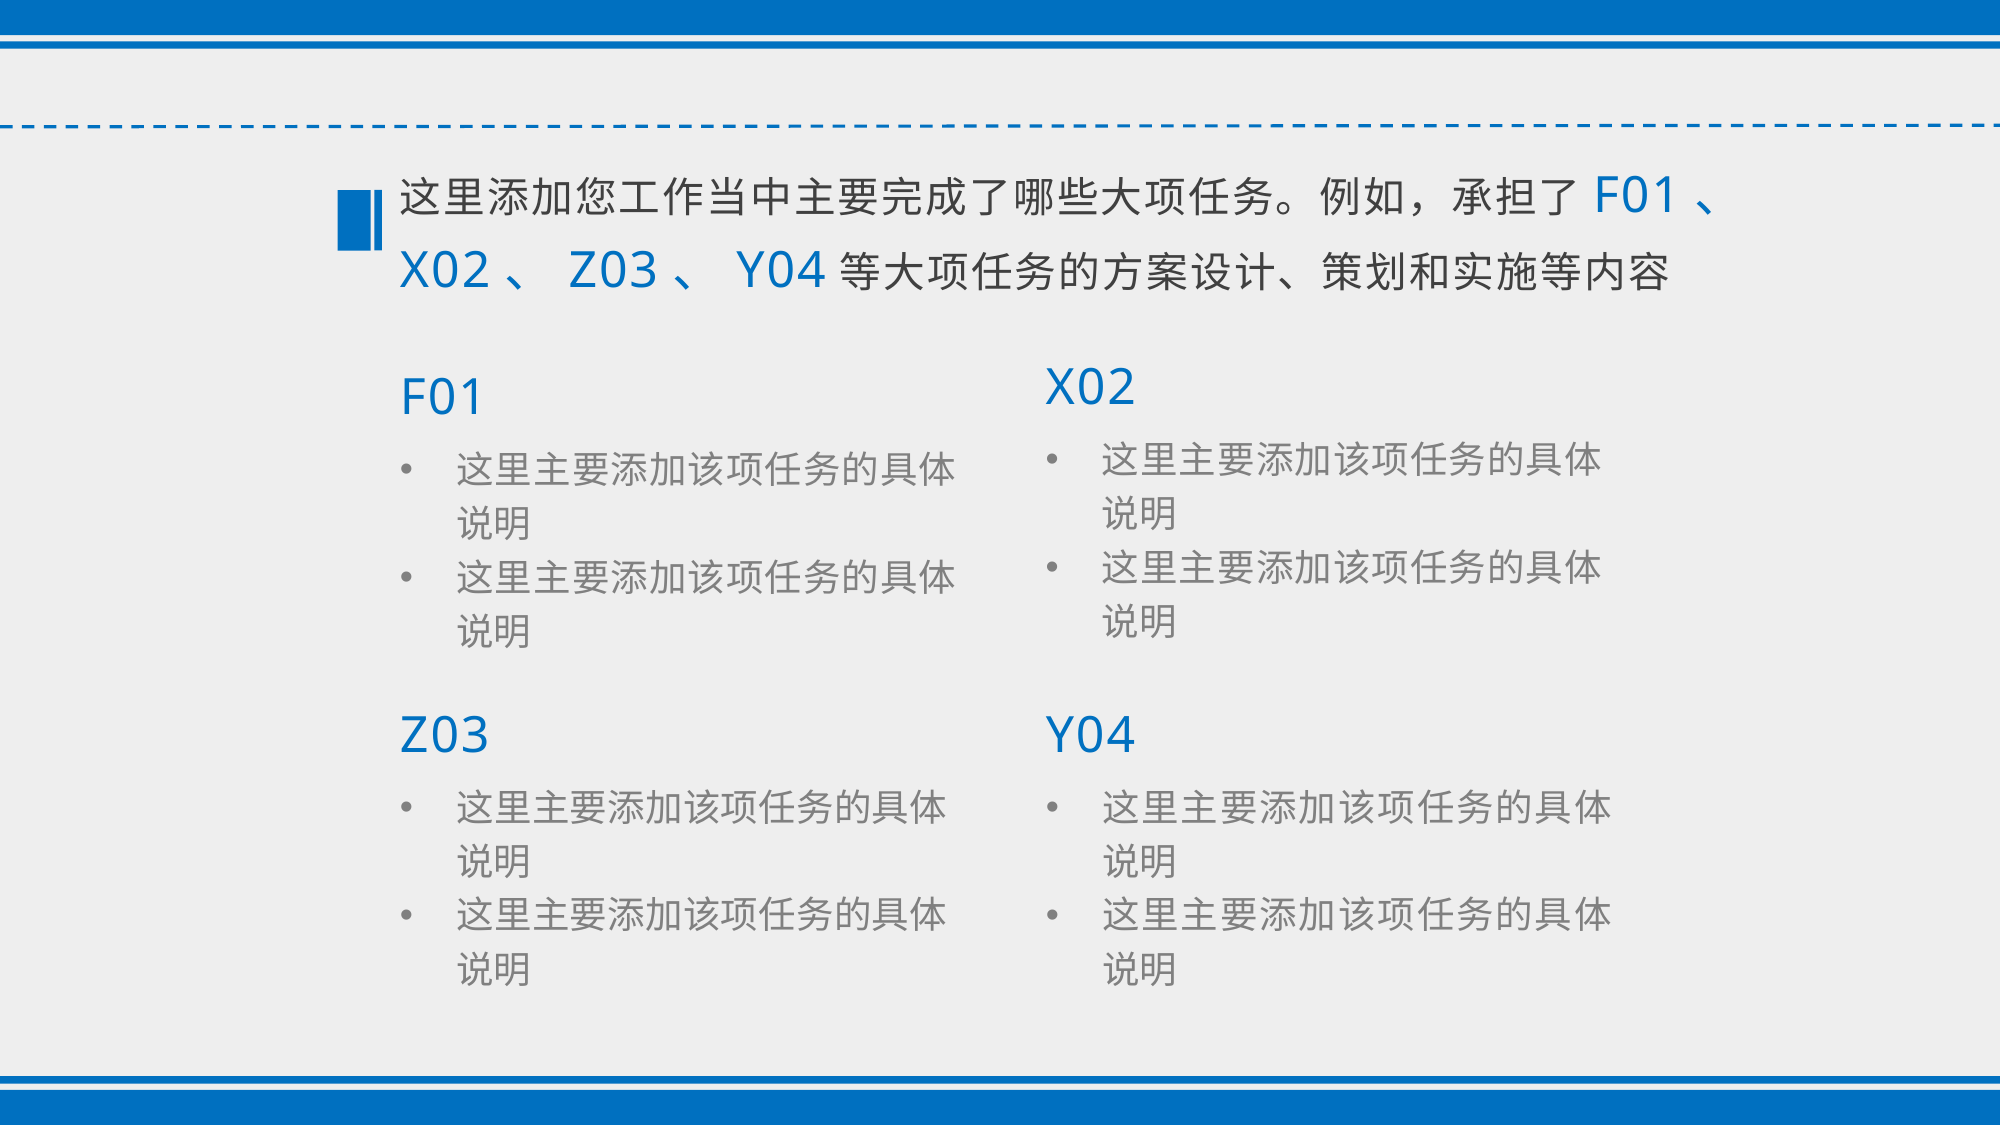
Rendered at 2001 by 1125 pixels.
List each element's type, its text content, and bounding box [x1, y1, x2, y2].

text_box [337, 189, 382, 251]
text_box 这里添加您工作当中主要完成了哪些大项任务。例如，承担了F01、X02、Z03、Y04等大项任务的方案设计、策划和实施等内容 [385, 139, 1766, 305]
text_box Y04 这里主要添加该项任务的具体说明 这里主要添加该项任务的具体说明 [1030, 694, 1627, 1052]
text_box F01 这里主要添加该项任务的具体说明 这里主要添加该项任务的具体说明 [385, 357, 972, 661]
text_box Z03 这里主要添加该项任务的具体说明 这里主要添加该项任务的具体说明 [385, 694, 963, 998]
text_box X02 这里主要添加该项任务的具体说明 这里主要添加该项任务的具体说明 [1030, 347, 1618, 705]
